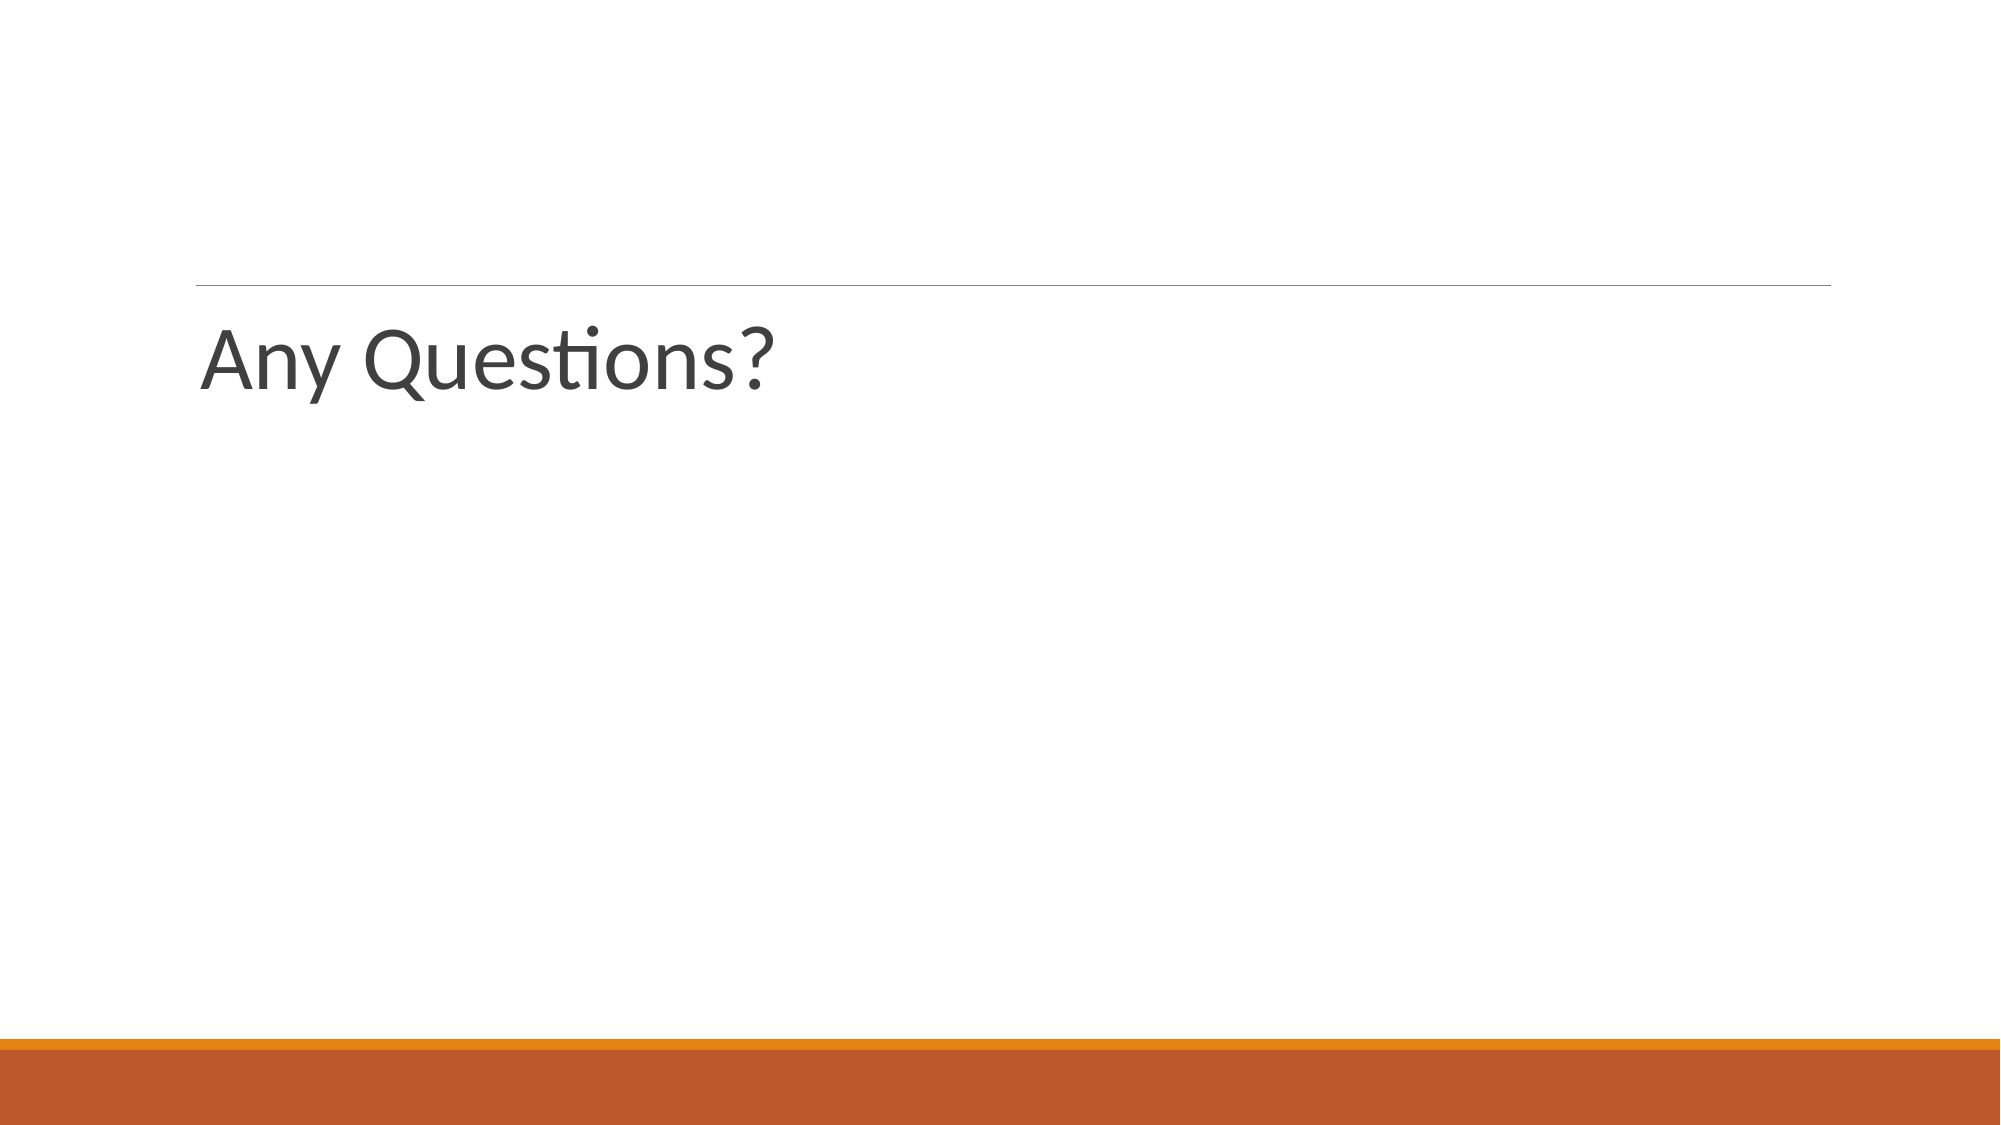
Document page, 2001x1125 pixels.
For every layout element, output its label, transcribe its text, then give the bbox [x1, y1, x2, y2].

list Any Questions? [180, 302, 1830, 963]
